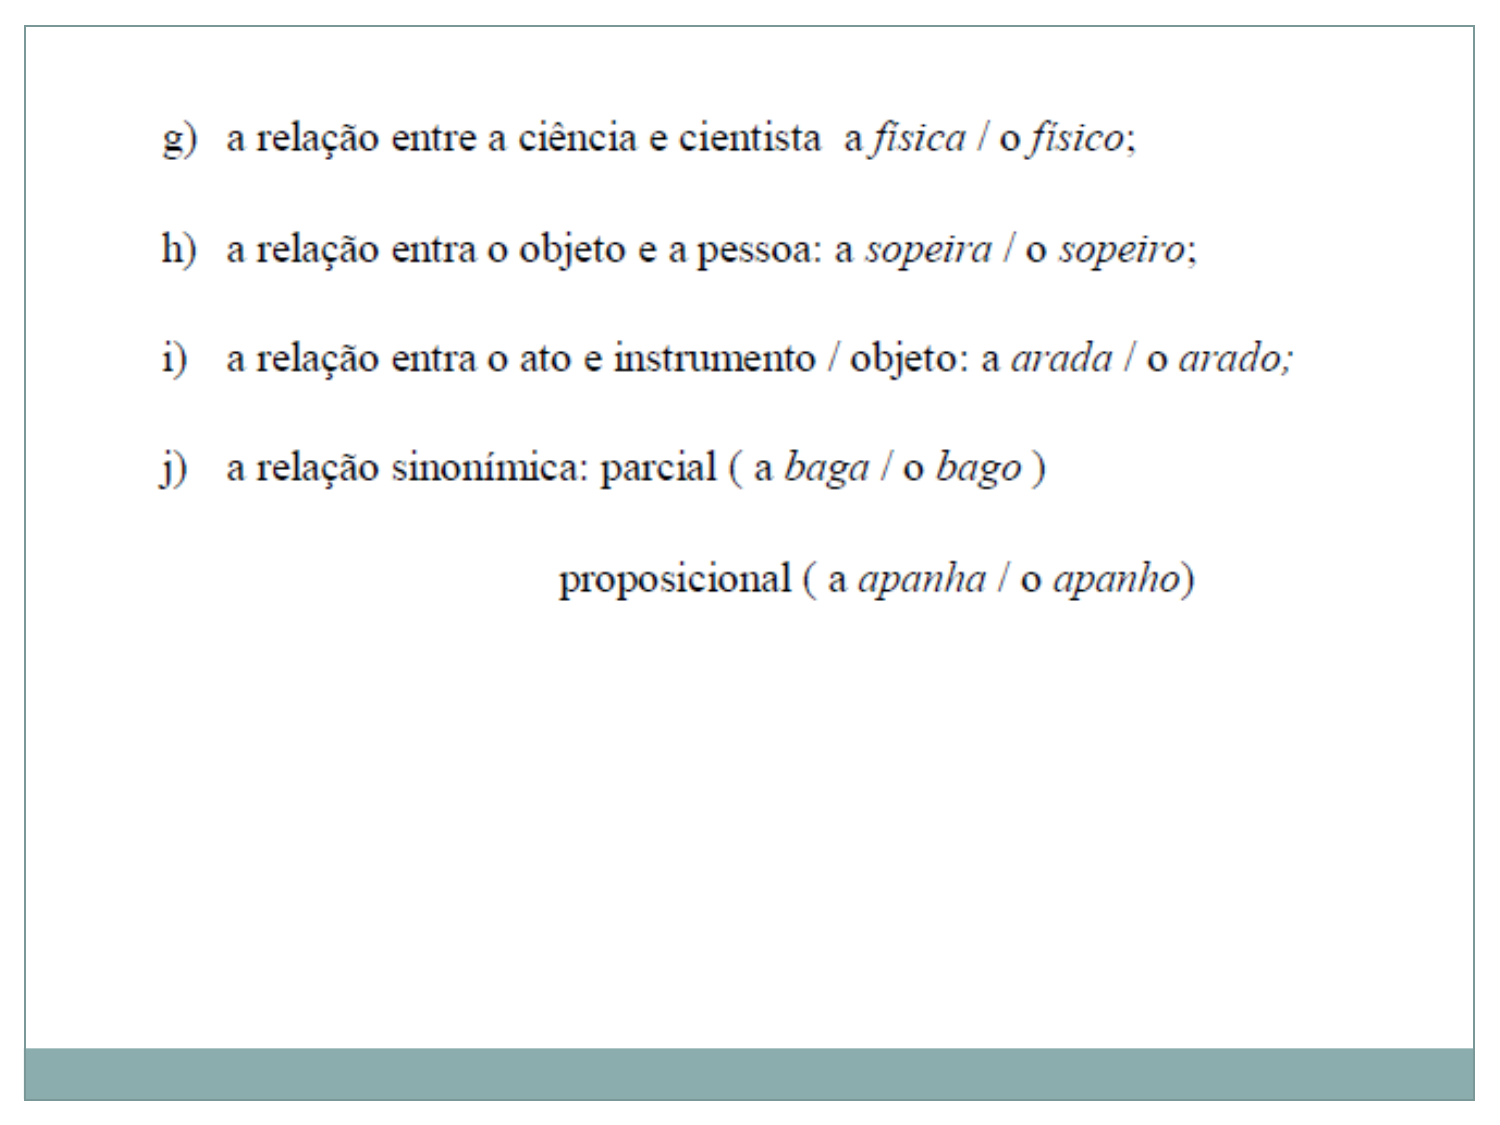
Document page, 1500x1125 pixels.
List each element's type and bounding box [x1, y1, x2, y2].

picture [136, 101, 1363, 731]
